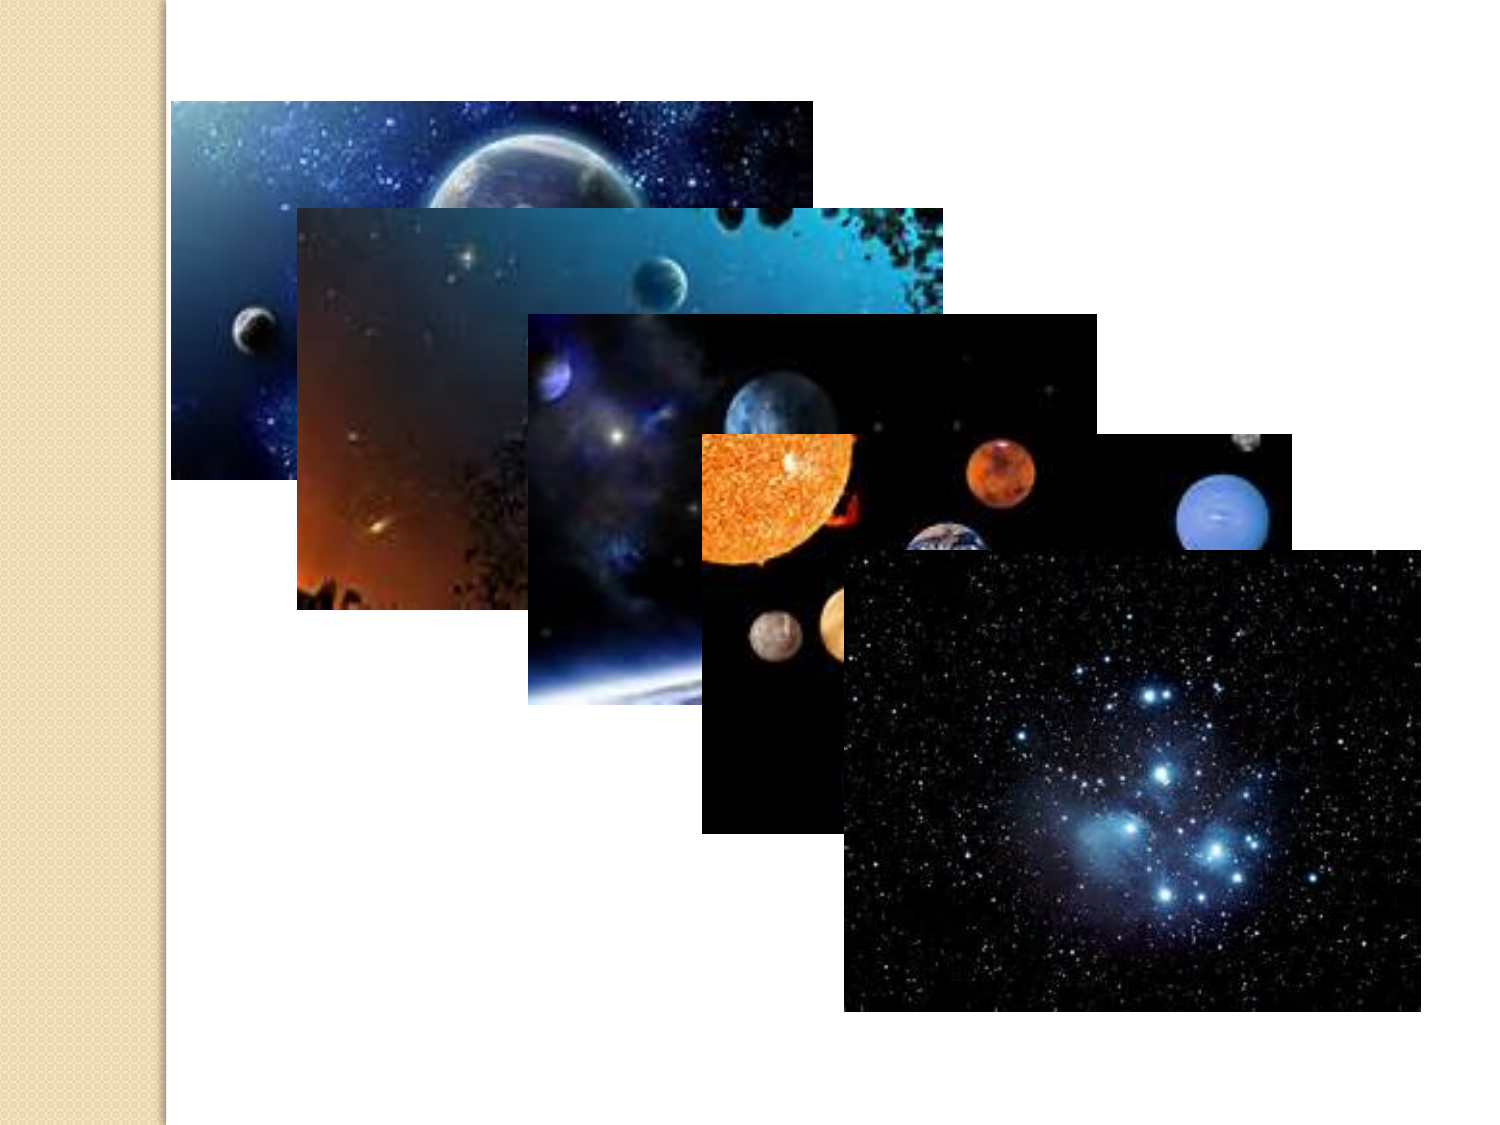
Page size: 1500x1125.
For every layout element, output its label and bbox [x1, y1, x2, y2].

picture [170, 101, 1421, 1012]
